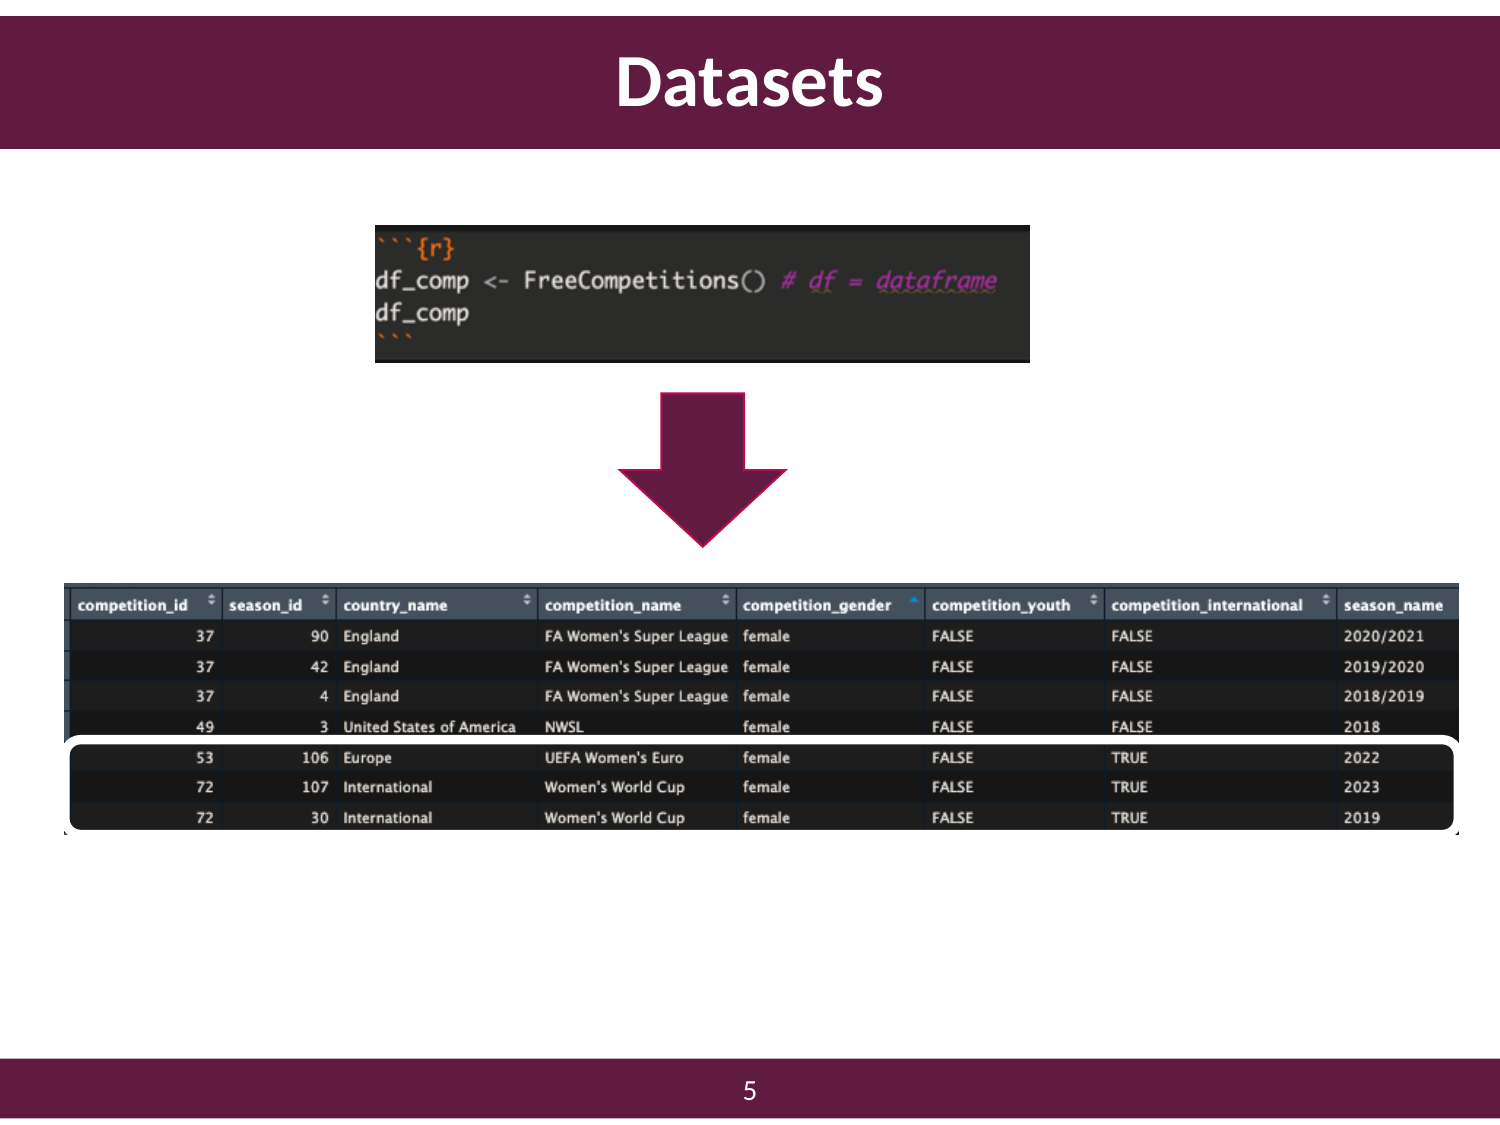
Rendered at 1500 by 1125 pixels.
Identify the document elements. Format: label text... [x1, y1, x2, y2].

slide_number 4 [0, 1058, 1500, 1119]
title Datasets [0, 16, 1500, 149]
picture [64, 583, 1459, 835]
text_box [617, 392, 789, 549]
picture [375, 225, 1030, 363]
